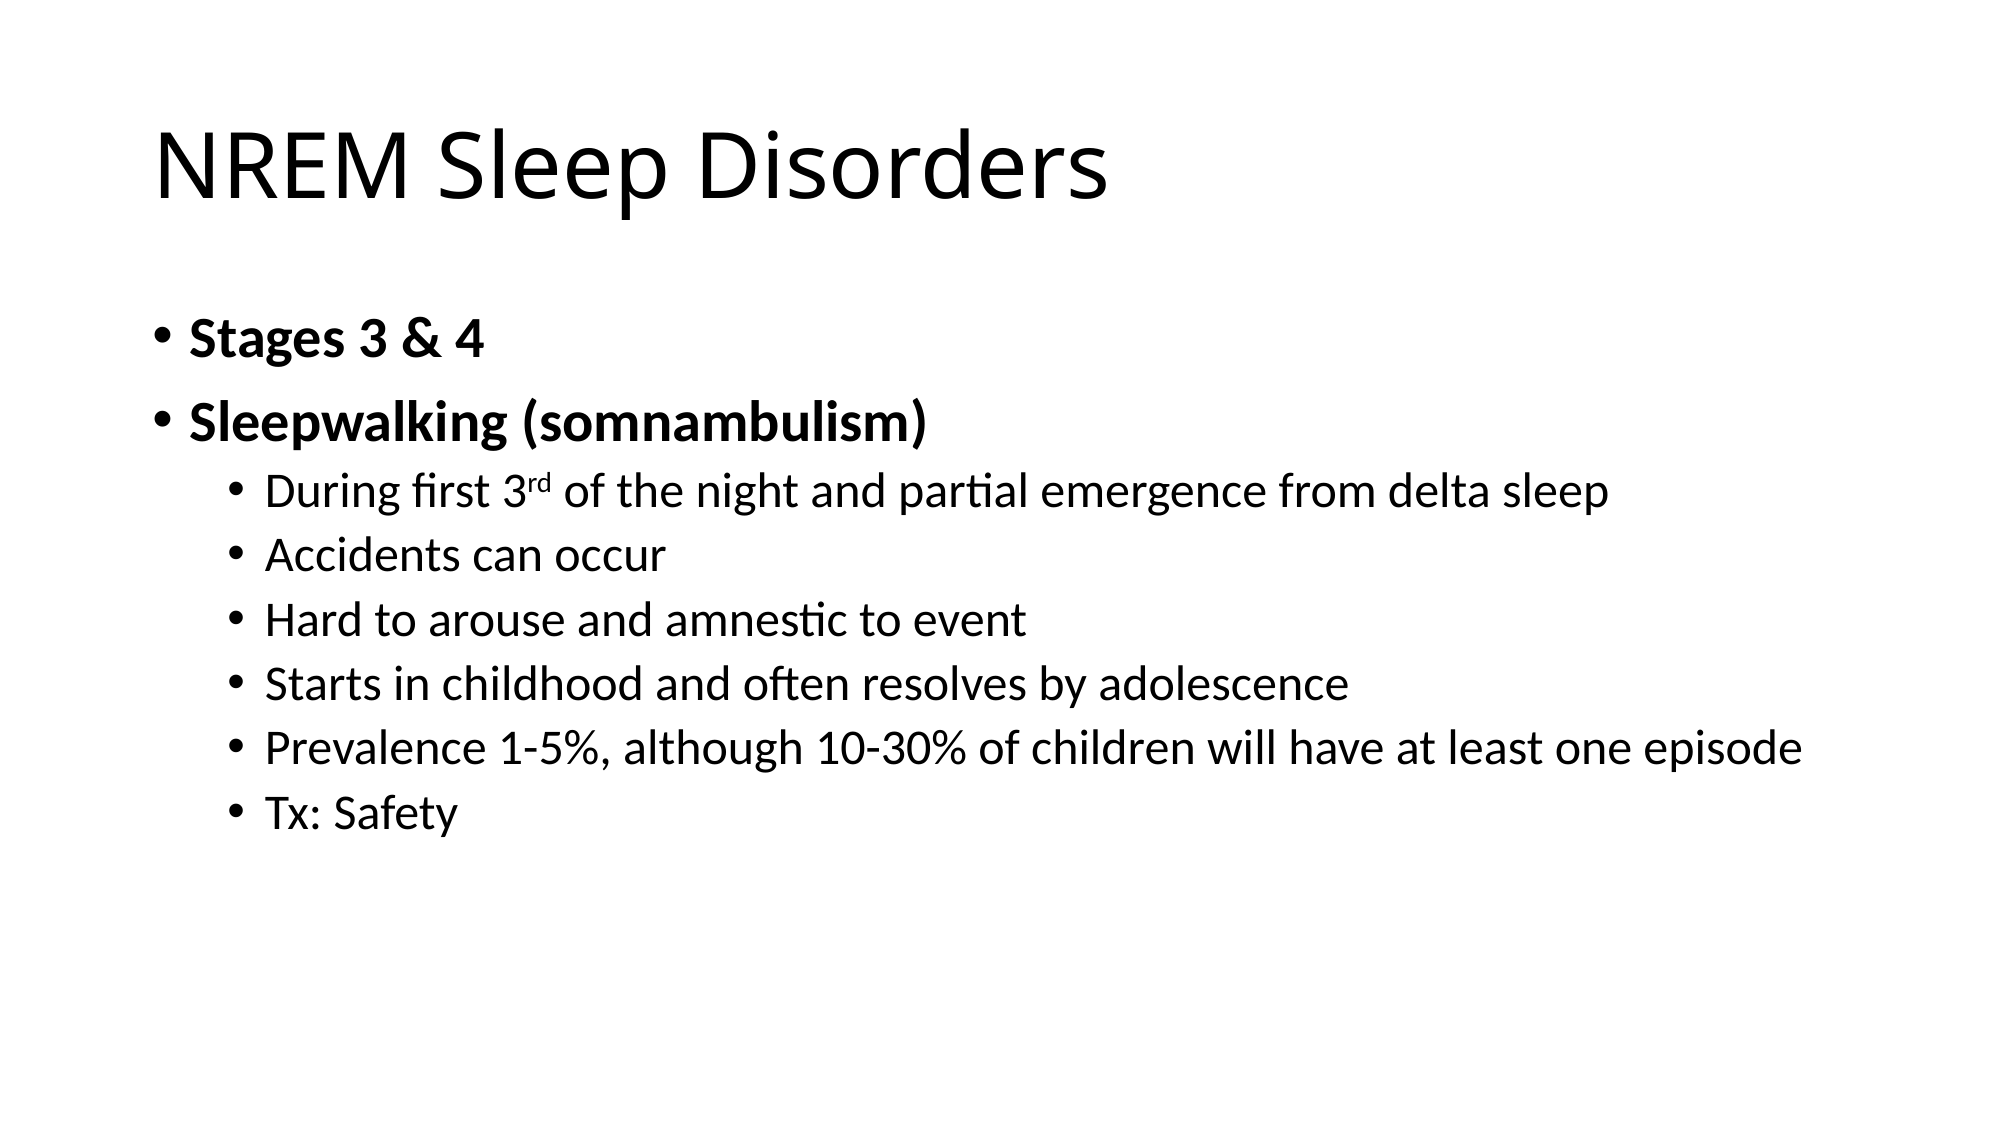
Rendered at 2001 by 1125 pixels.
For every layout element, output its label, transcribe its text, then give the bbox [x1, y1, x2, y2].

title NREM Sleep Disorders [137, 59, 1863, 278]
list Stages 3 & 4 Sleepwalking (somnambulism) During first 3rd of the night and partial emergence from delta sleep Accidents can occur Hard to arouse and amnestic to event Starts in childhood and often resolves by adolescence Prevalence 1-5%, although 10-30% of children will have at least one episode Tx: Safety [137, 299, 1863, 1014]
